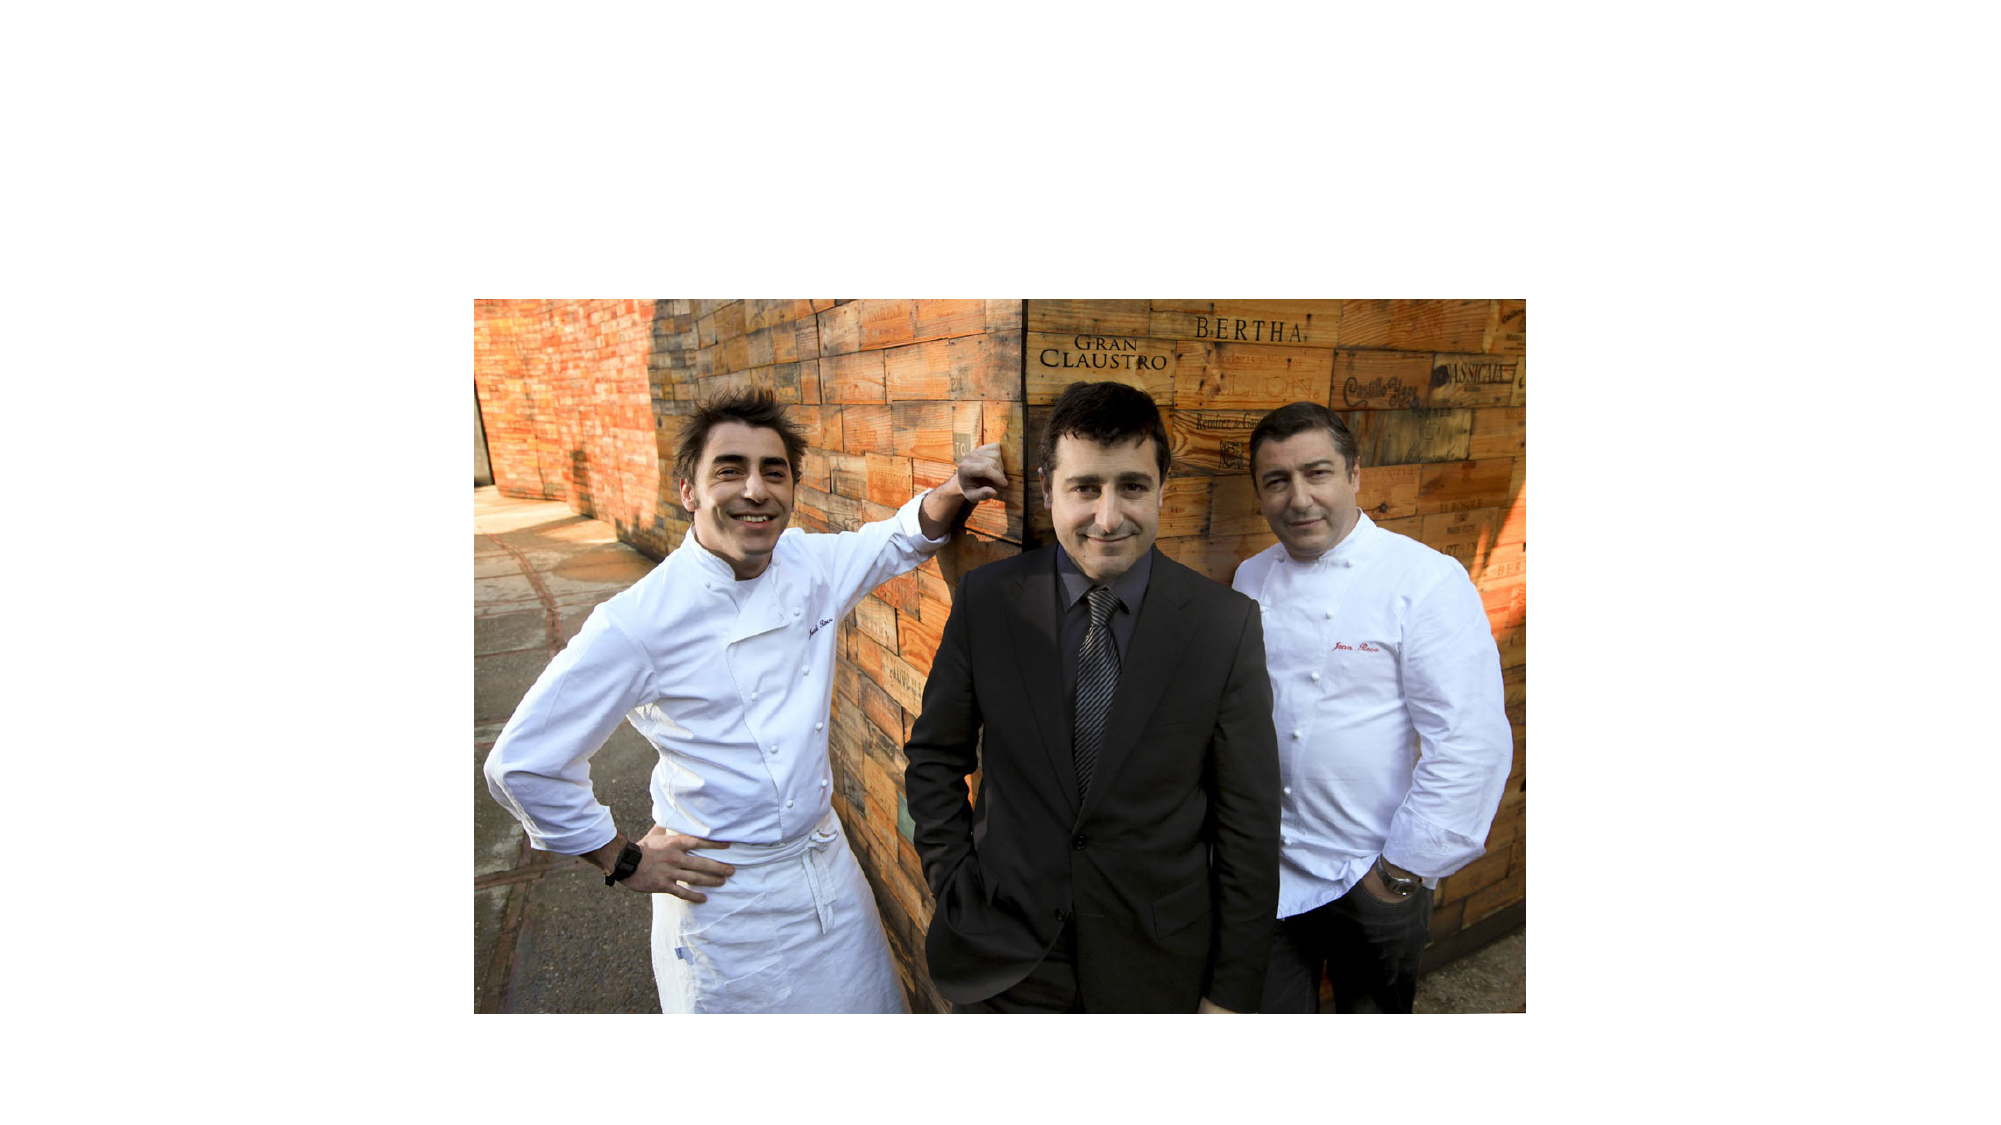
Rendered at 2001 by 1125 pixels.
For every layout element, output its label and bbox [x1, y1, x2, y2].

list [474, 299, 1526, 1014]
